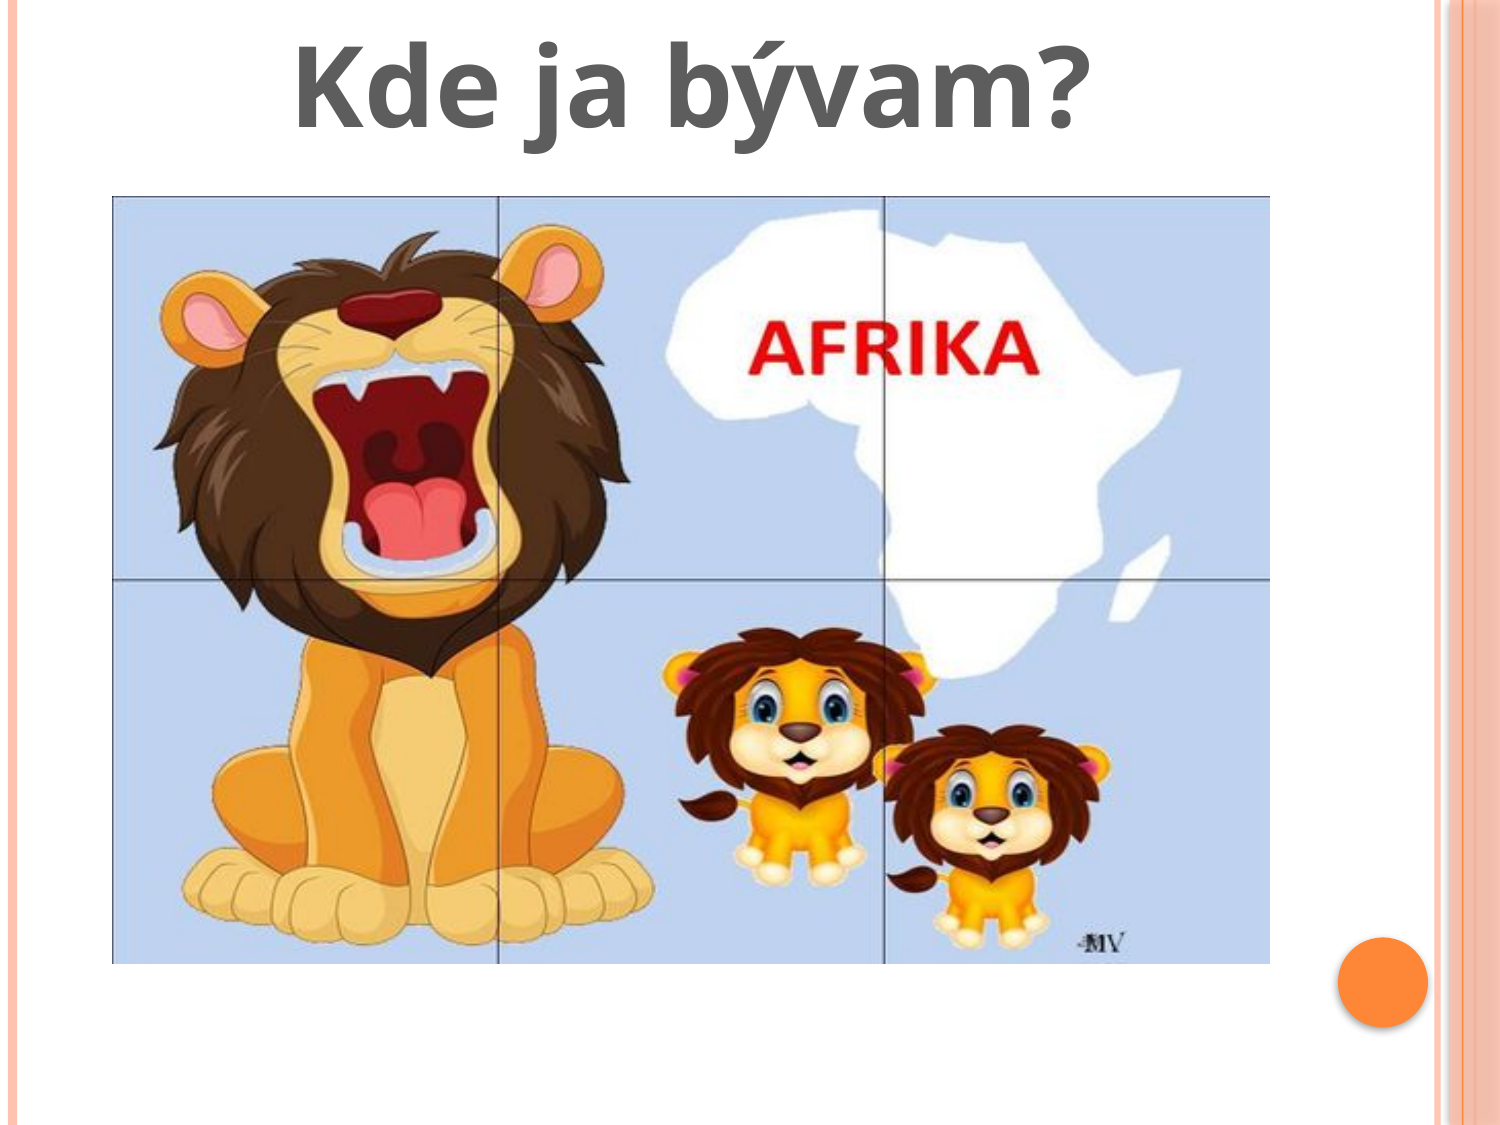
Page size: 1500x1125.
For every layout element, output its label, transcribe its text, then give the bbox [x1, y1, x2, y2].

picture [111, 195, 1271, 965]
text_box Kde ja bývam? [274, 7, 1108, 158]
